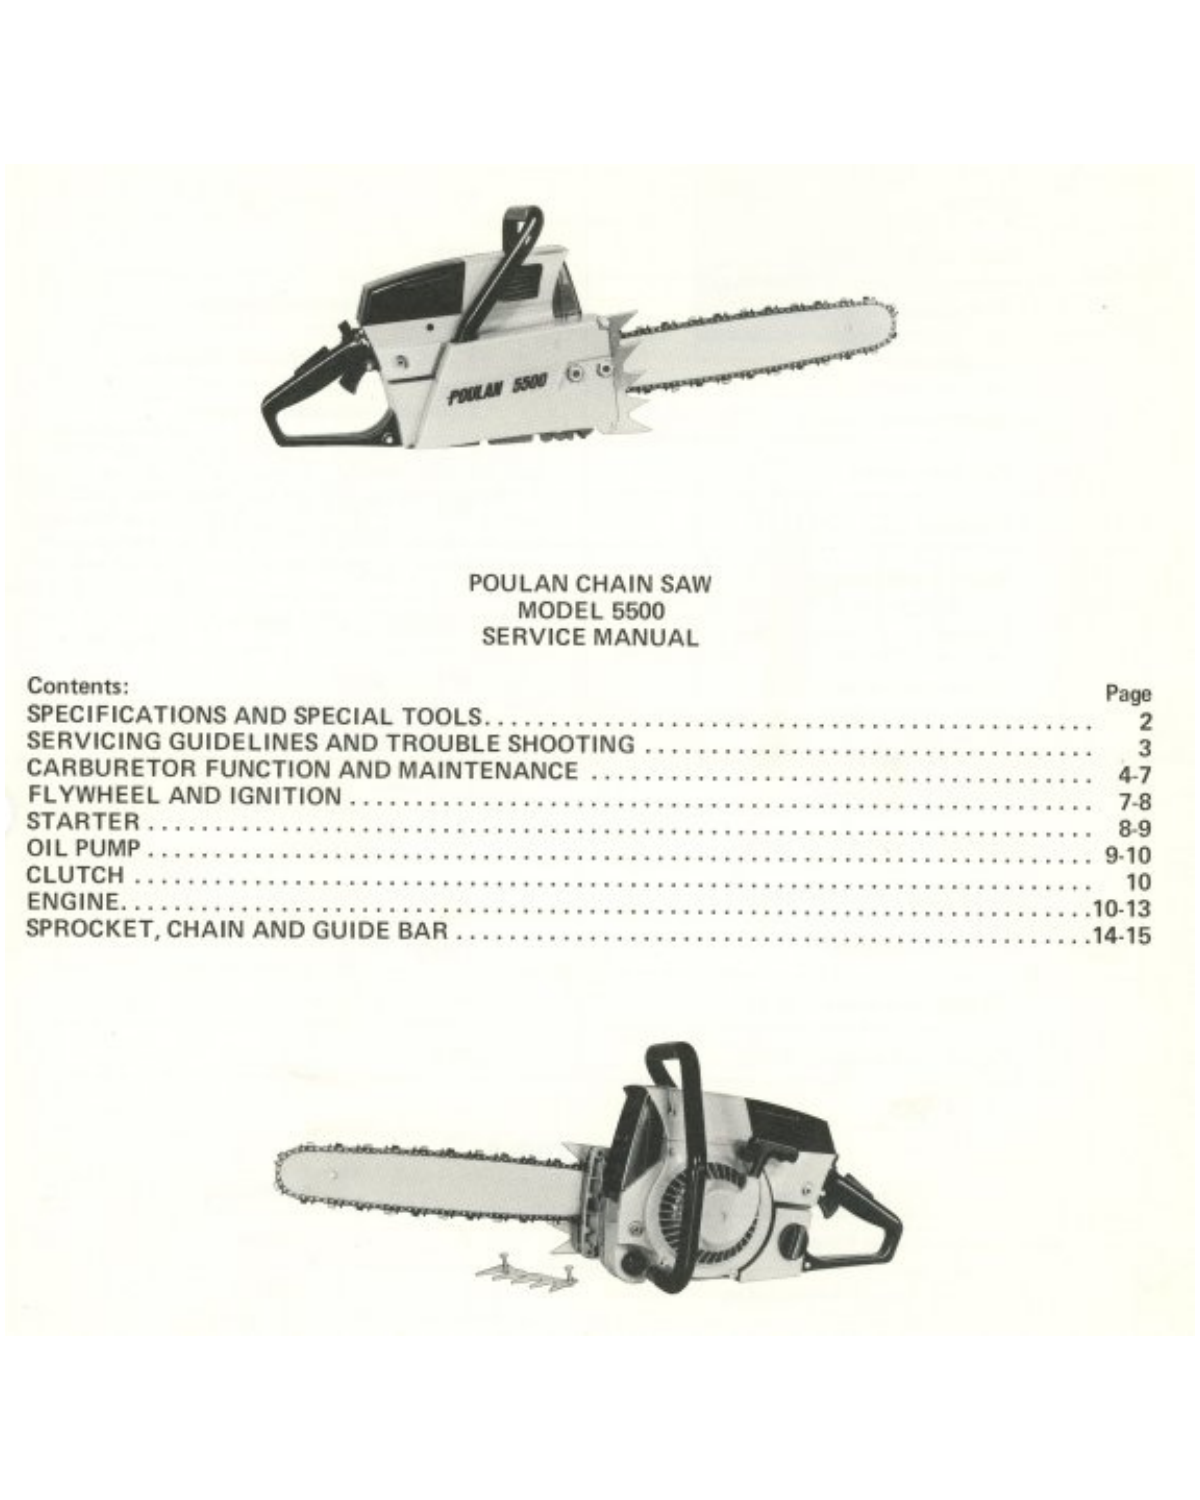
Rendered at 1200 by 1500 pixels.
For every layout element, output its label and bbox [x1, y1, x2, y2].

picture [4, 164, 1195, 1336]
